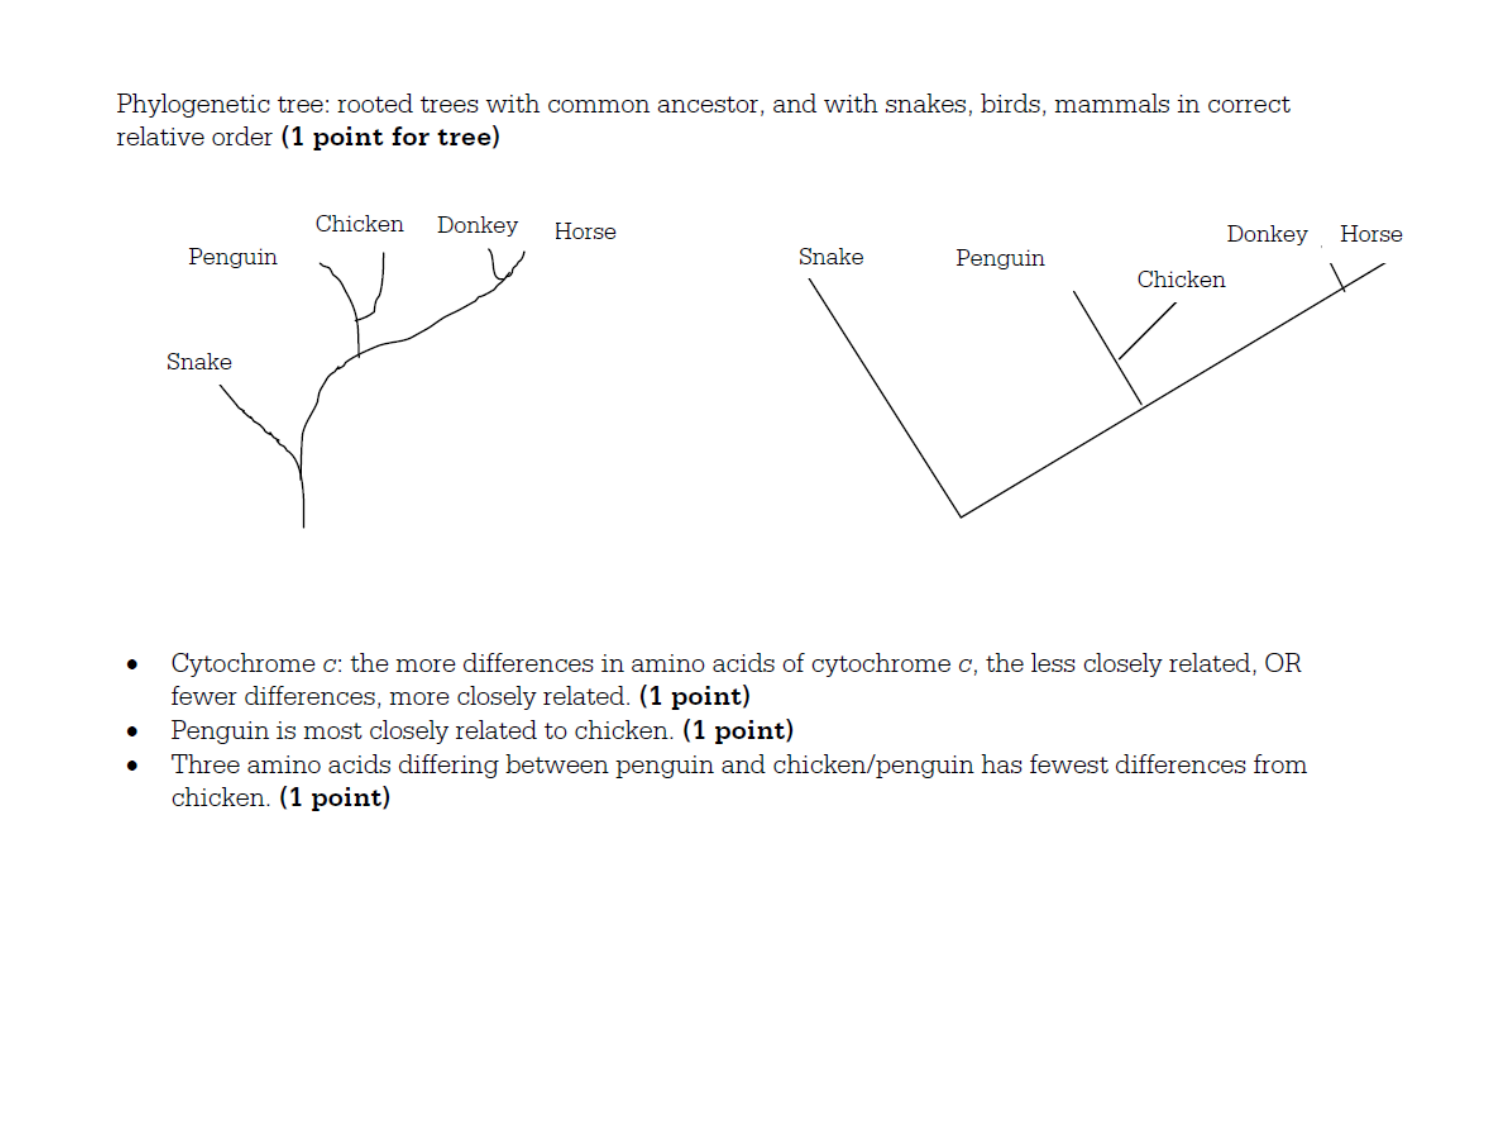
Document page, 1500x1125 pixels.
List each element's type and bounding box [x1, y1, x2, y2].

picture [87, 62, 1451, 829]
